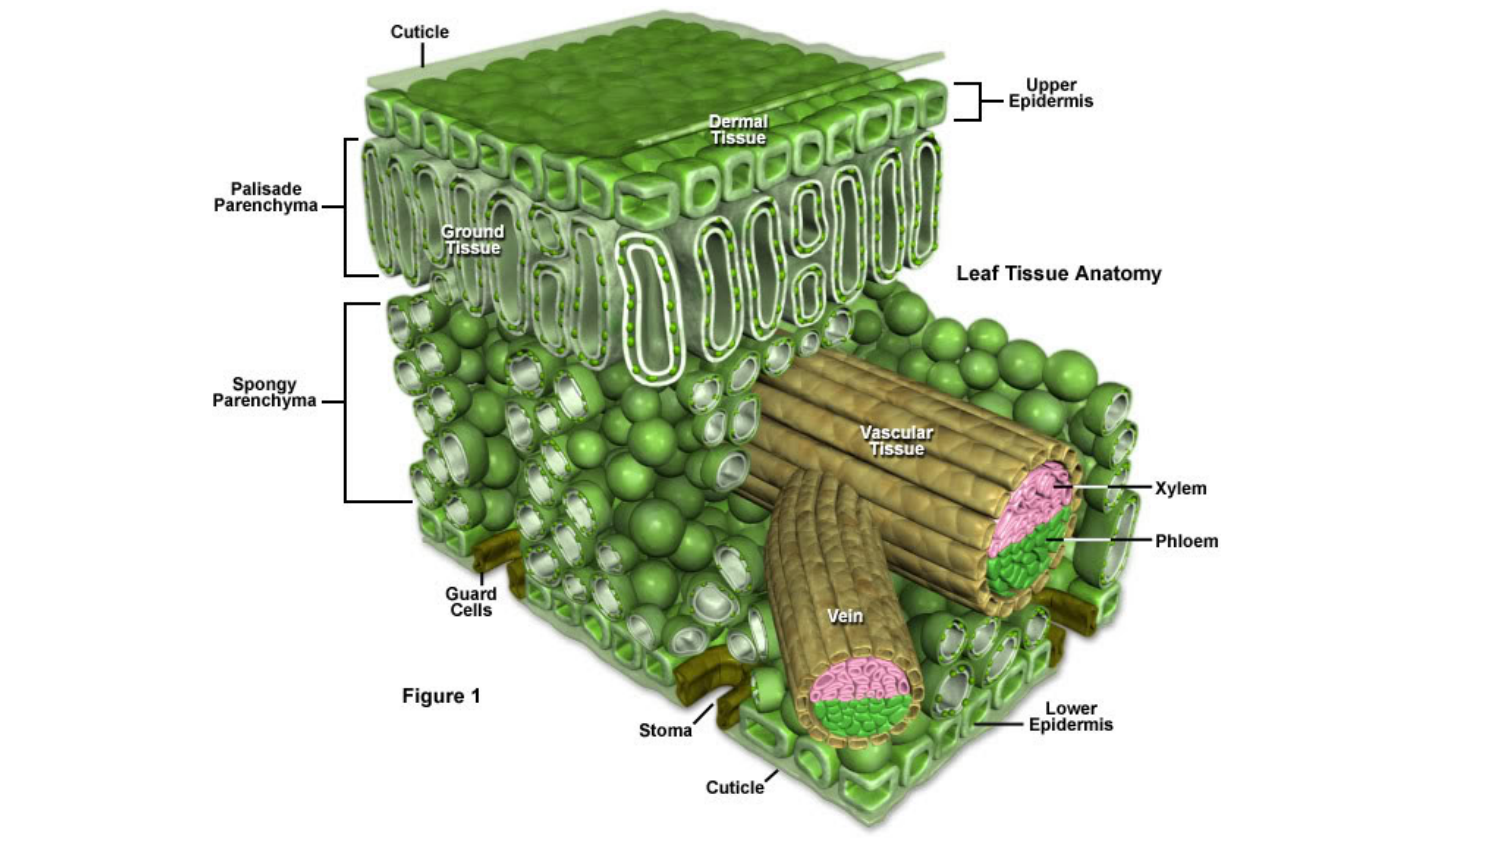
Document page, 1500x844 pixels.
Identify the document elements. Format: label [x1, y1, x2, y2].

picture [211, 5, 1222, 838]
